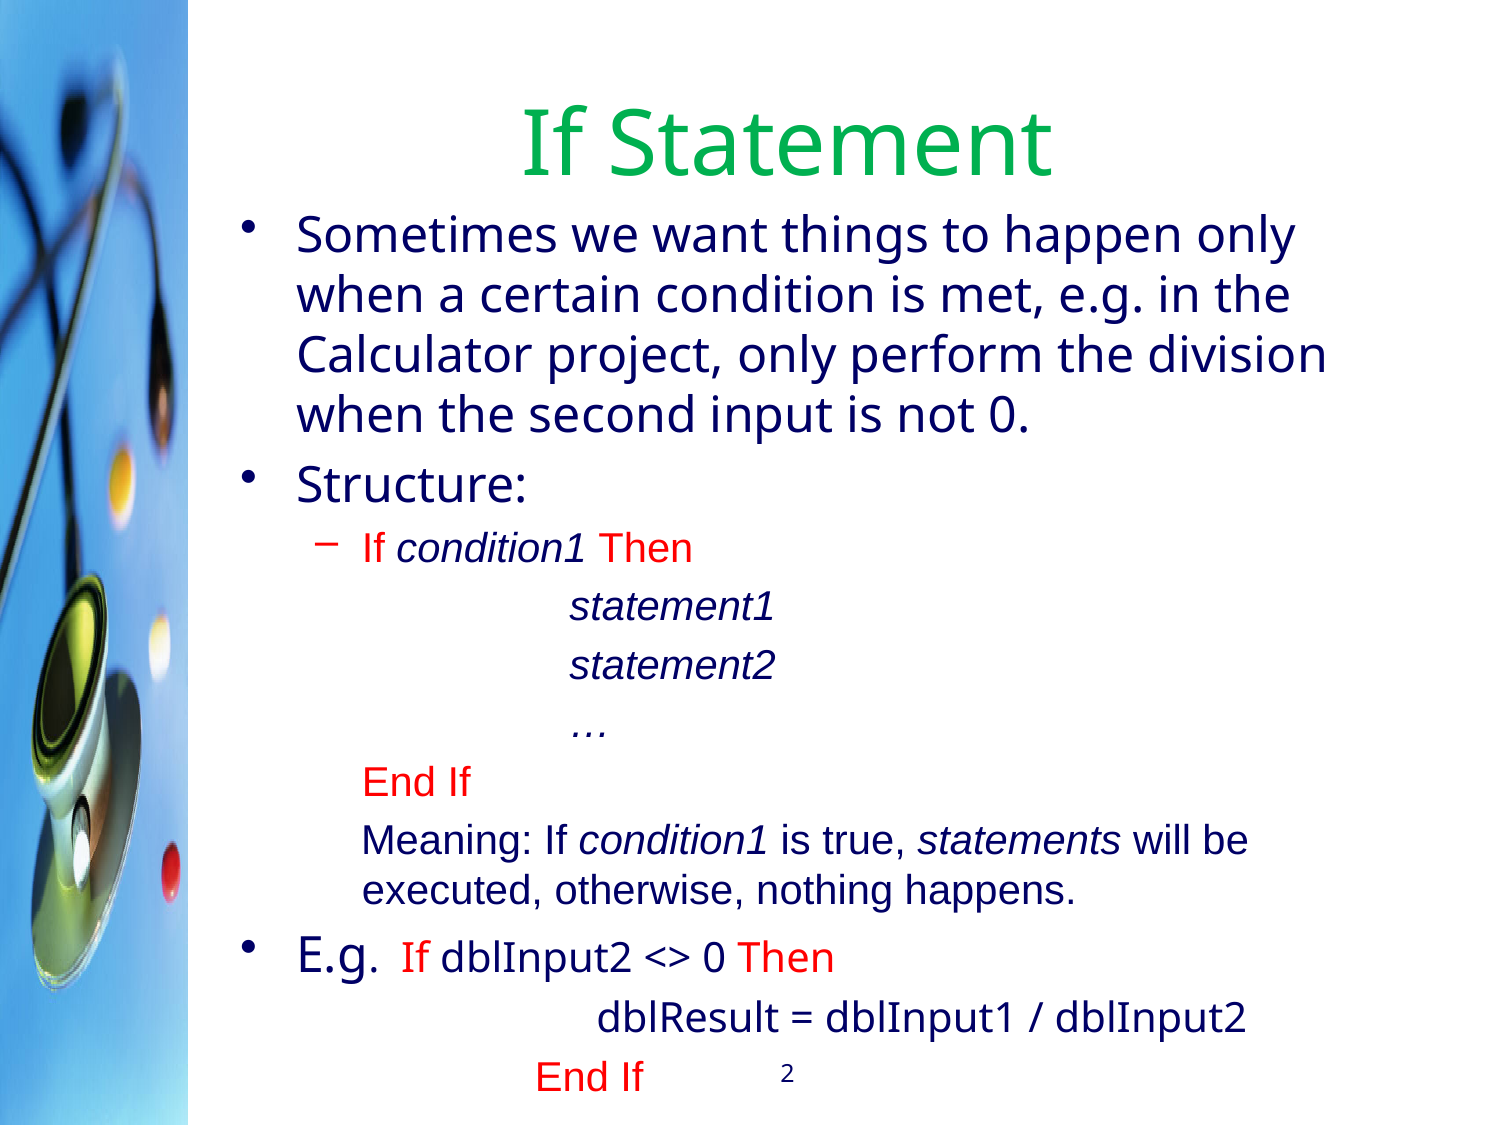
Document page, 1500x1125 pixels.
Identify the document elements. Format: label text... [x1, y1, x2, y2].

list Sometimes we want things to happen only when a certain condition is met, e.g. in the Calculator project, only perform the division when the second input is not 0. Structure: If condition1 Then statement1 statement2 … End If Meaning: If condition1 is true, statements will be executed, otherwise, nothing happens. E.g. If dblInput2 <> 0 Then dblResult = dblInput1 / dblInput2 End If [224, 194, 1426, 1088]
title If Statement [224, 44, 1351, 194]
slide_number 2 [643, 1049, 932, 1113]
picture [0, 0, 188, 1125]
